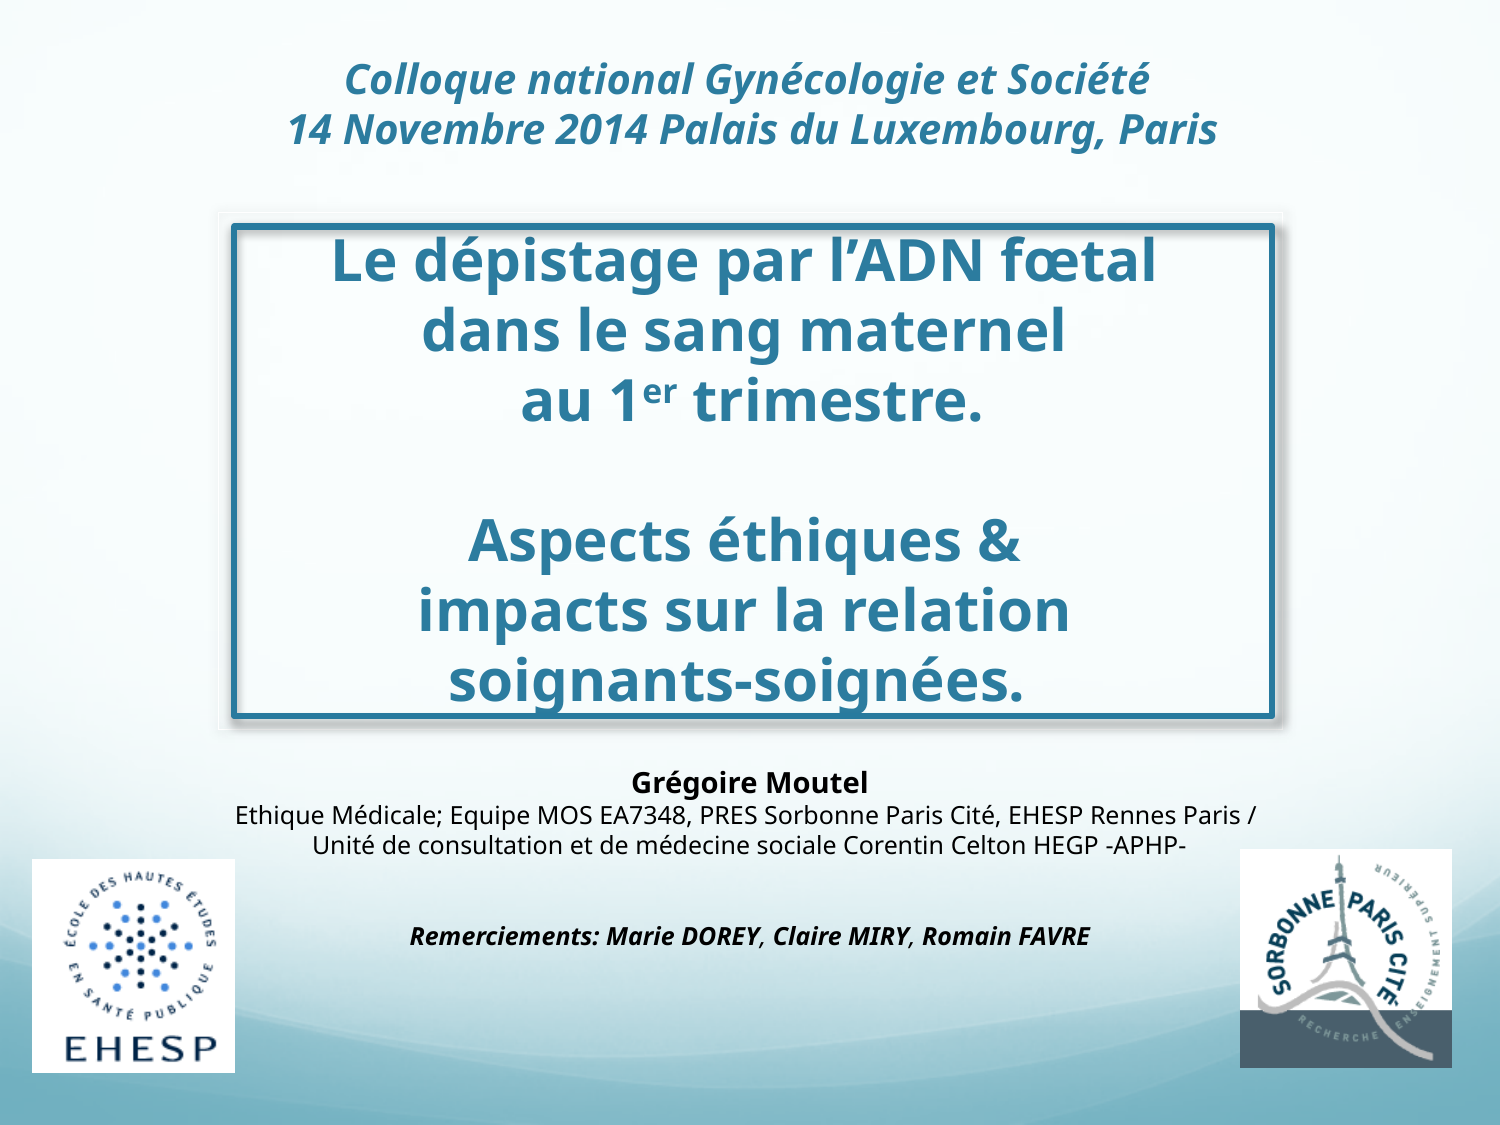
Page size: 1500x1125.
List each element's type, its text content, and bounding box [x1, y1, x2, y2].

picture [31, 859, 235, 1074]
text_box [233, 226, 1273, 717]
title Colloque national Gynécologie et Société 14 Novembre 2014 Palais du Luxembourg, Paris Le dépistage par l’ADN fœtal dans le sang maternel au 1er trimestre. Aspects éthiques & impacts sur la relation soignants-soignées. [46, 32, 1459, 733]
picture [1240, 848, 1453, 1069]
subtitle Grégoire Moutel Ethique Médicale; Equipe MOS EA7348, PRES Sorbonne Paris Cité, EHESP Rennes Paris / Unité de consultation et de médecine sociale Corentin Celton HEGP -APHP- Remerciements: Marie DOREY, Claire MIRY, Romain FAVRE [0, 733, 1500, 1017]
